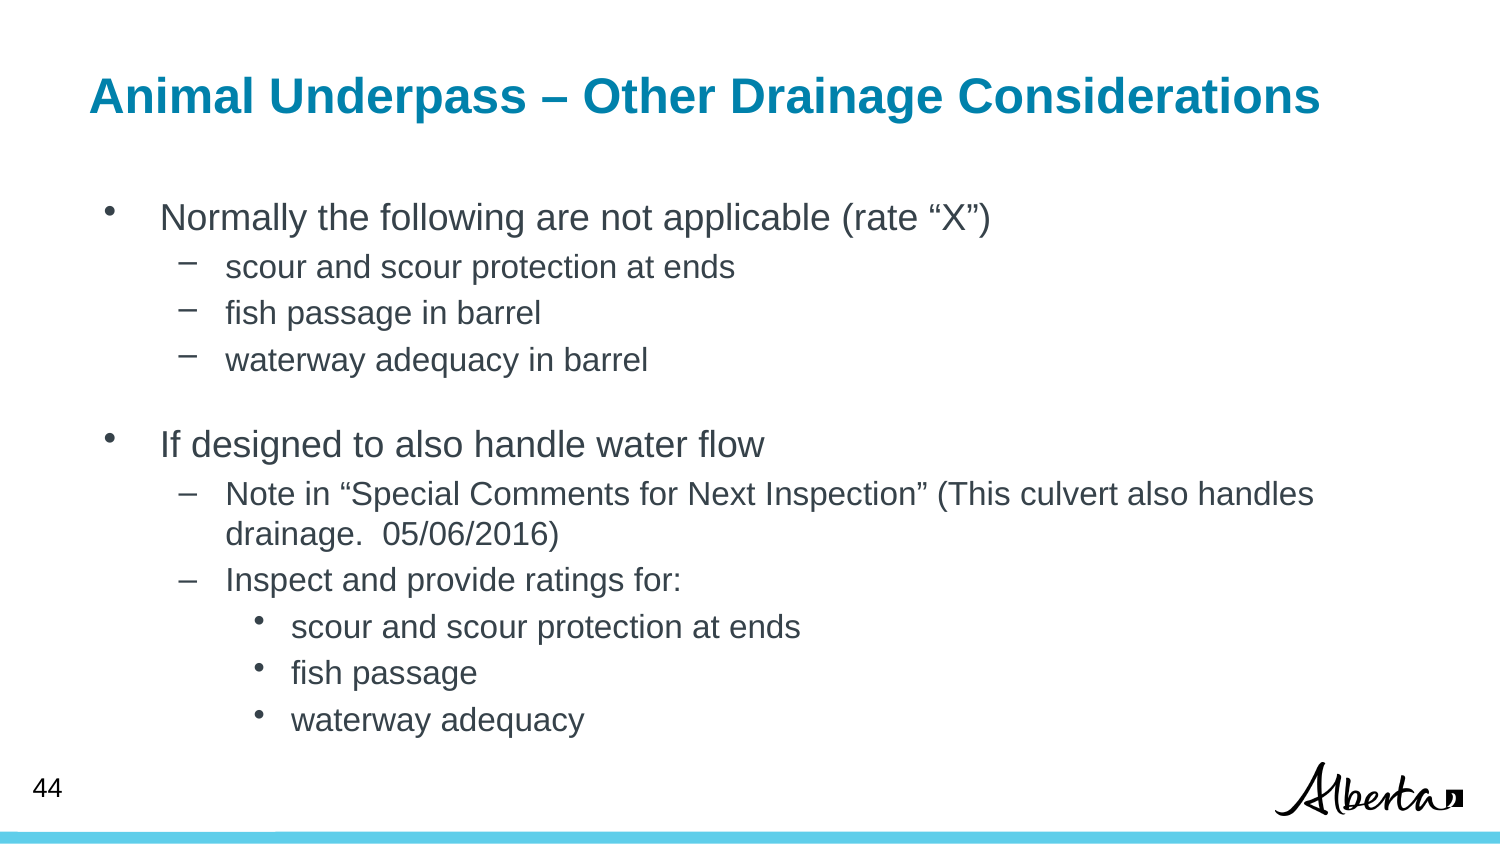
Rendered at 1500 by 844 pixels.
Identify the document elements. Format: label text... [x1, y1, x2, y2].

slide_number 44 [17, 764, 356, 810]
list Normally the following are not applicable (rate “X”) scour and scour protection at ends fish passage in barrel waterway adequacy in barrel If designed to also handle water flow Note in “Special Comments for Next Inspection” (This culvert also handles drainage. 05/06/2016) Inspect and provide ratings for: scour and scour protection at ends fish passage waterway adequacy [88, 185, 1439, 753]
title Animal Underpass – Other Drainage Considerations [88, 55, 1437, 141]
picture [1275, 762, 1463, 816]
